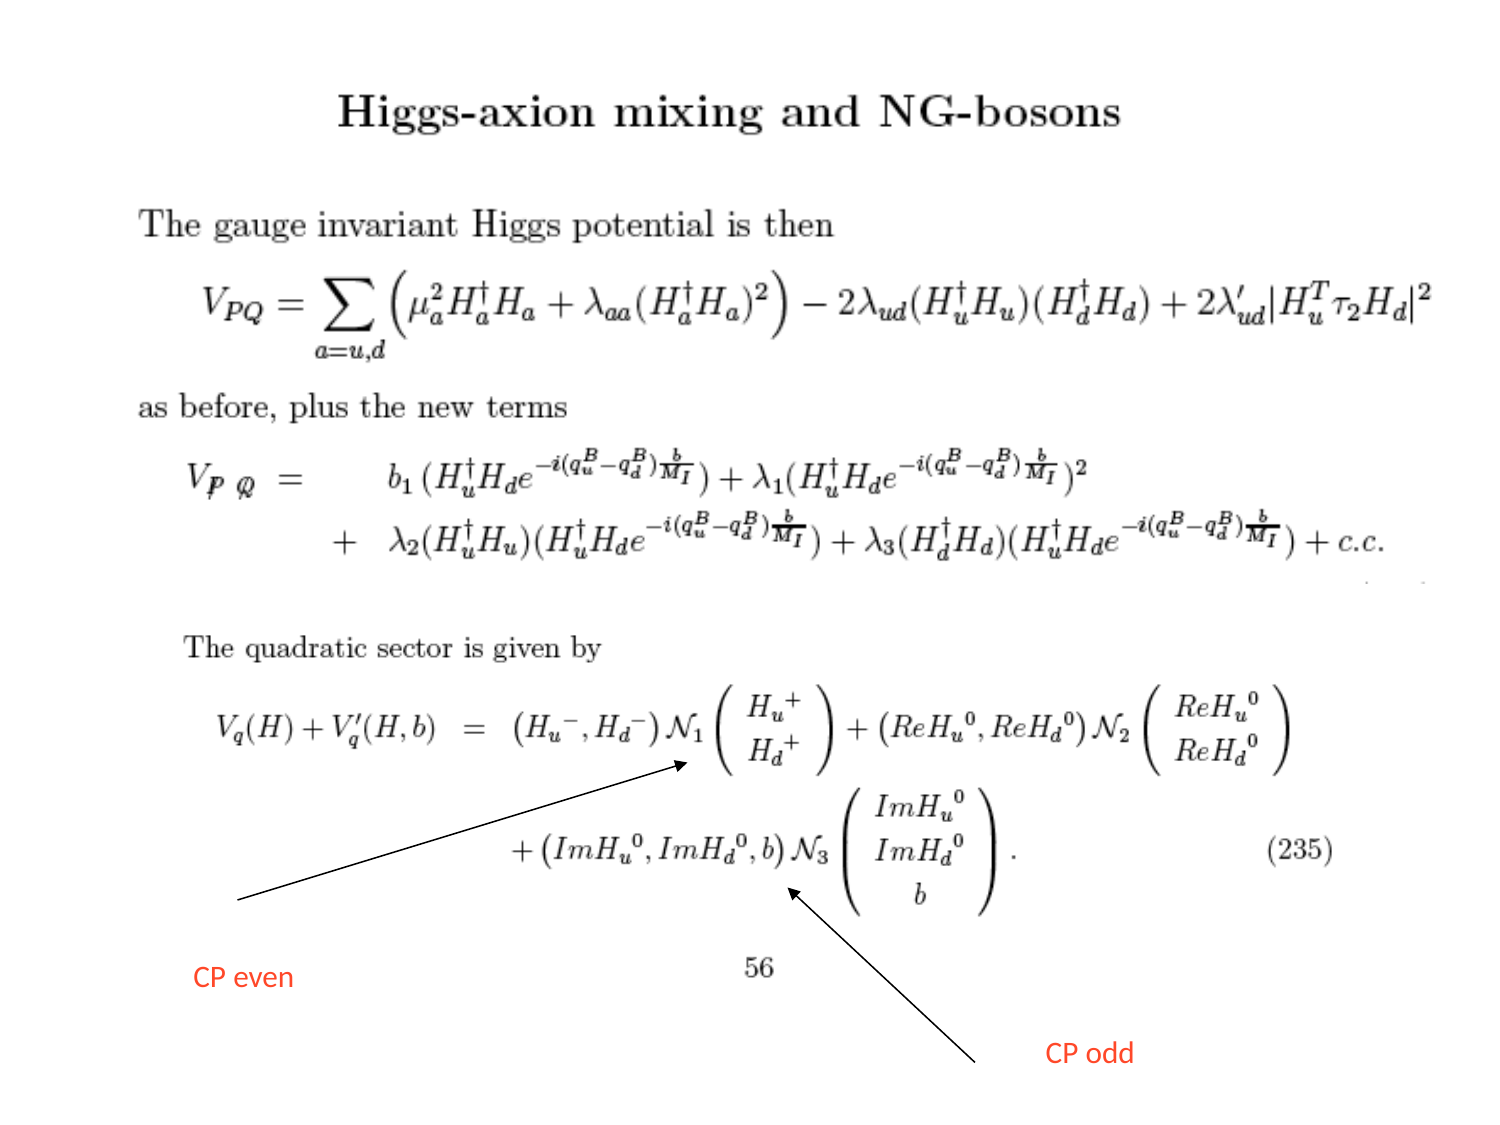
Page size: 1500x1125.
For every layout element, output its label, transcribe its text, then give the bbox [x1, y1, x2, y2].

picture [87, 62, 1488, 585]
picture [149, 612, 1386, 993]
text_box CP odd [1030, 1025, 1158, 1078]
